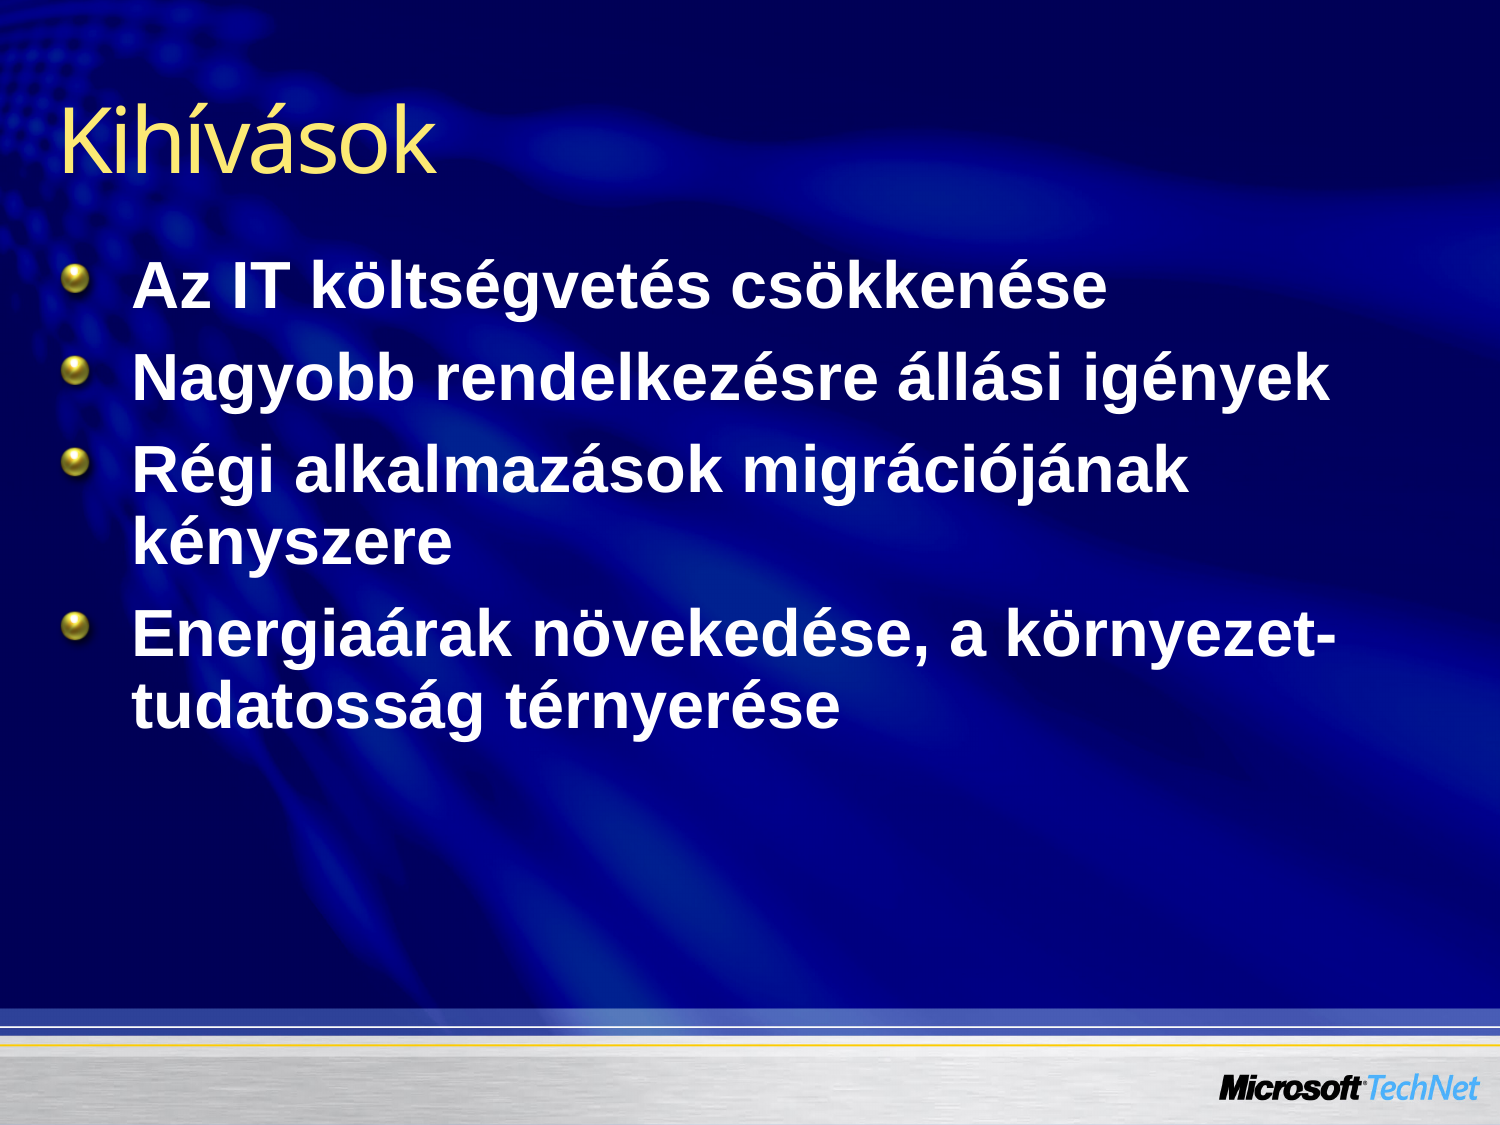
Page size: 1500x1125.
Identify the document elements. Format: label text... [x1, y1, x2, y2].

list Az IT költségvetés csökkenése Nagyobb rendelkezésre állási igények Régi alkalmazások migrációjának kényszere Energiaárak növekedése, a környezet-tudatosság térnyerése [40, 243, 1460, 1024]
title Kihívások [40, 42, 1460, 231]
picture [0, 0, 1500, 1125]
